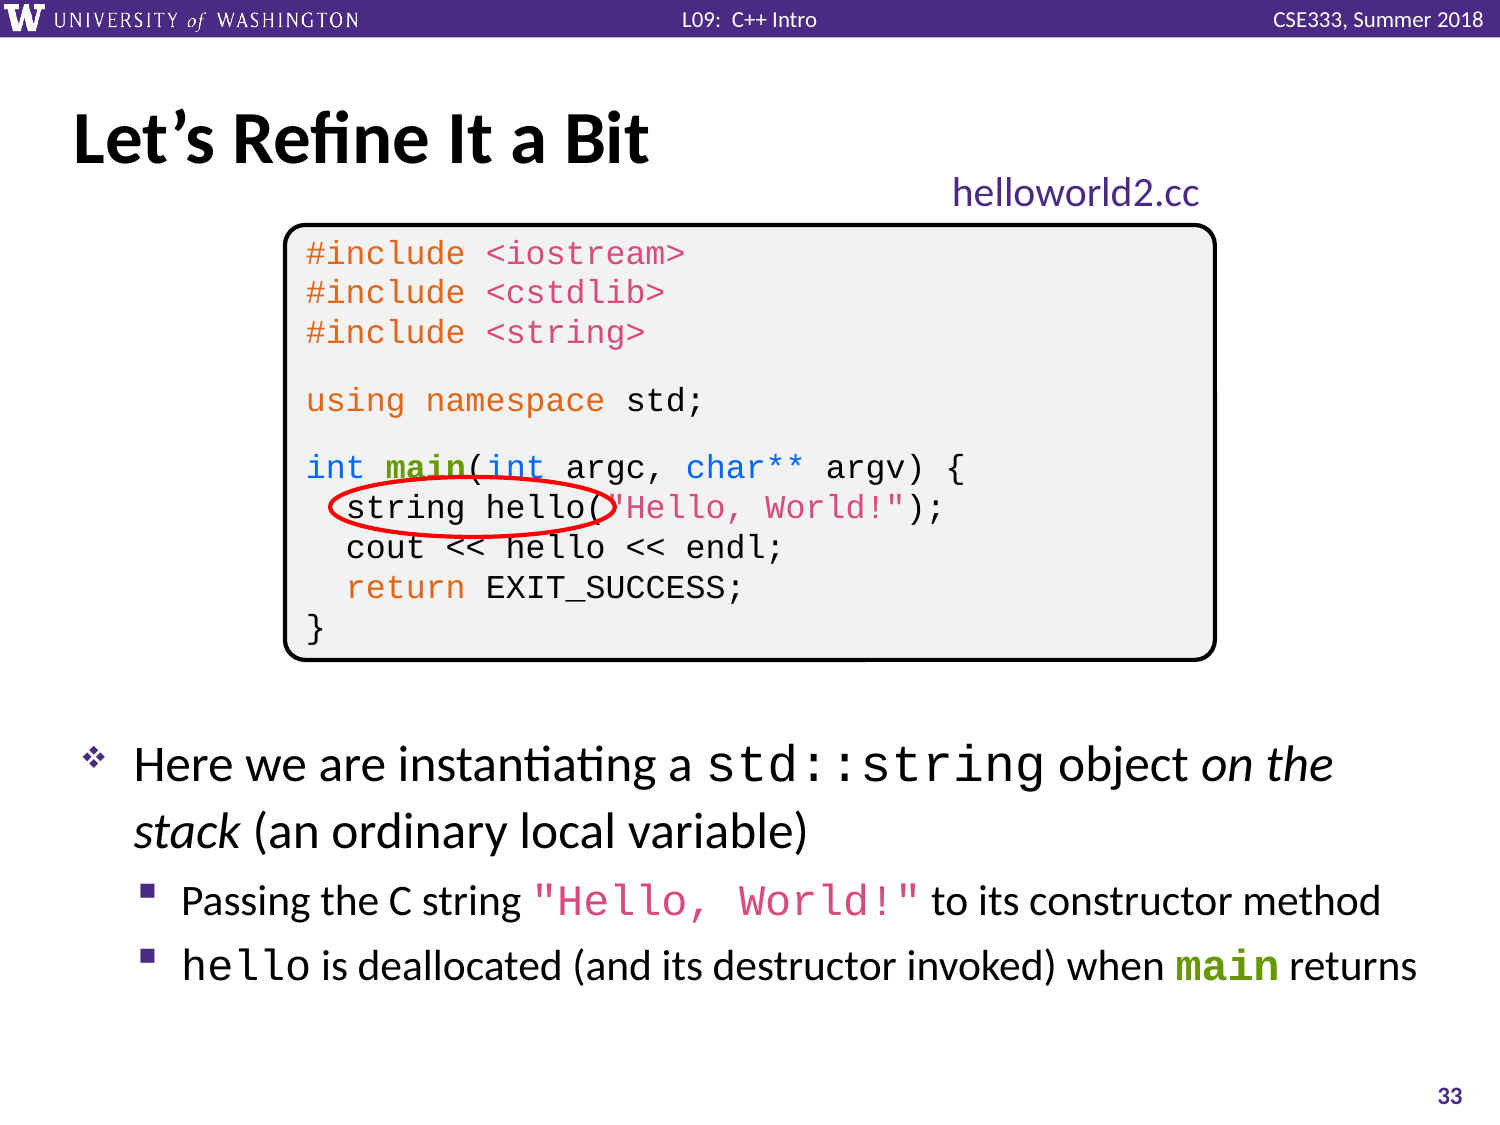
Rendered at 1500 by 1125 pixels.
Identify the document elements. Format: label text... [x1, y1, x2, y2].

title Let’s Refine It a Bit [58, 71, 1438, 197]
picture [4, 4, 358, 32]
text_box [329, 476, 615, 537]
list Here we are instantiating a std::string object on the stack (an ordinary local variable) Passing the C string "Hello, World!" to its constructor method hello is deallocated (and its destructor invoked) when main returns [64, 238, 1438, 1081]
slide_number 33 [1400, 1065, 1500, 1125]
text_box helloworld2.cc [914, 157, 1215, 223]
text_box #include <iostream> #include <cstdlib> #include <string> using namespace std; int main(int argc, char** argv) { string hello("Hello, World!"); cout << hello << endl; return EXIT_SUCCESS; } [284, 224, 1215, 660]
